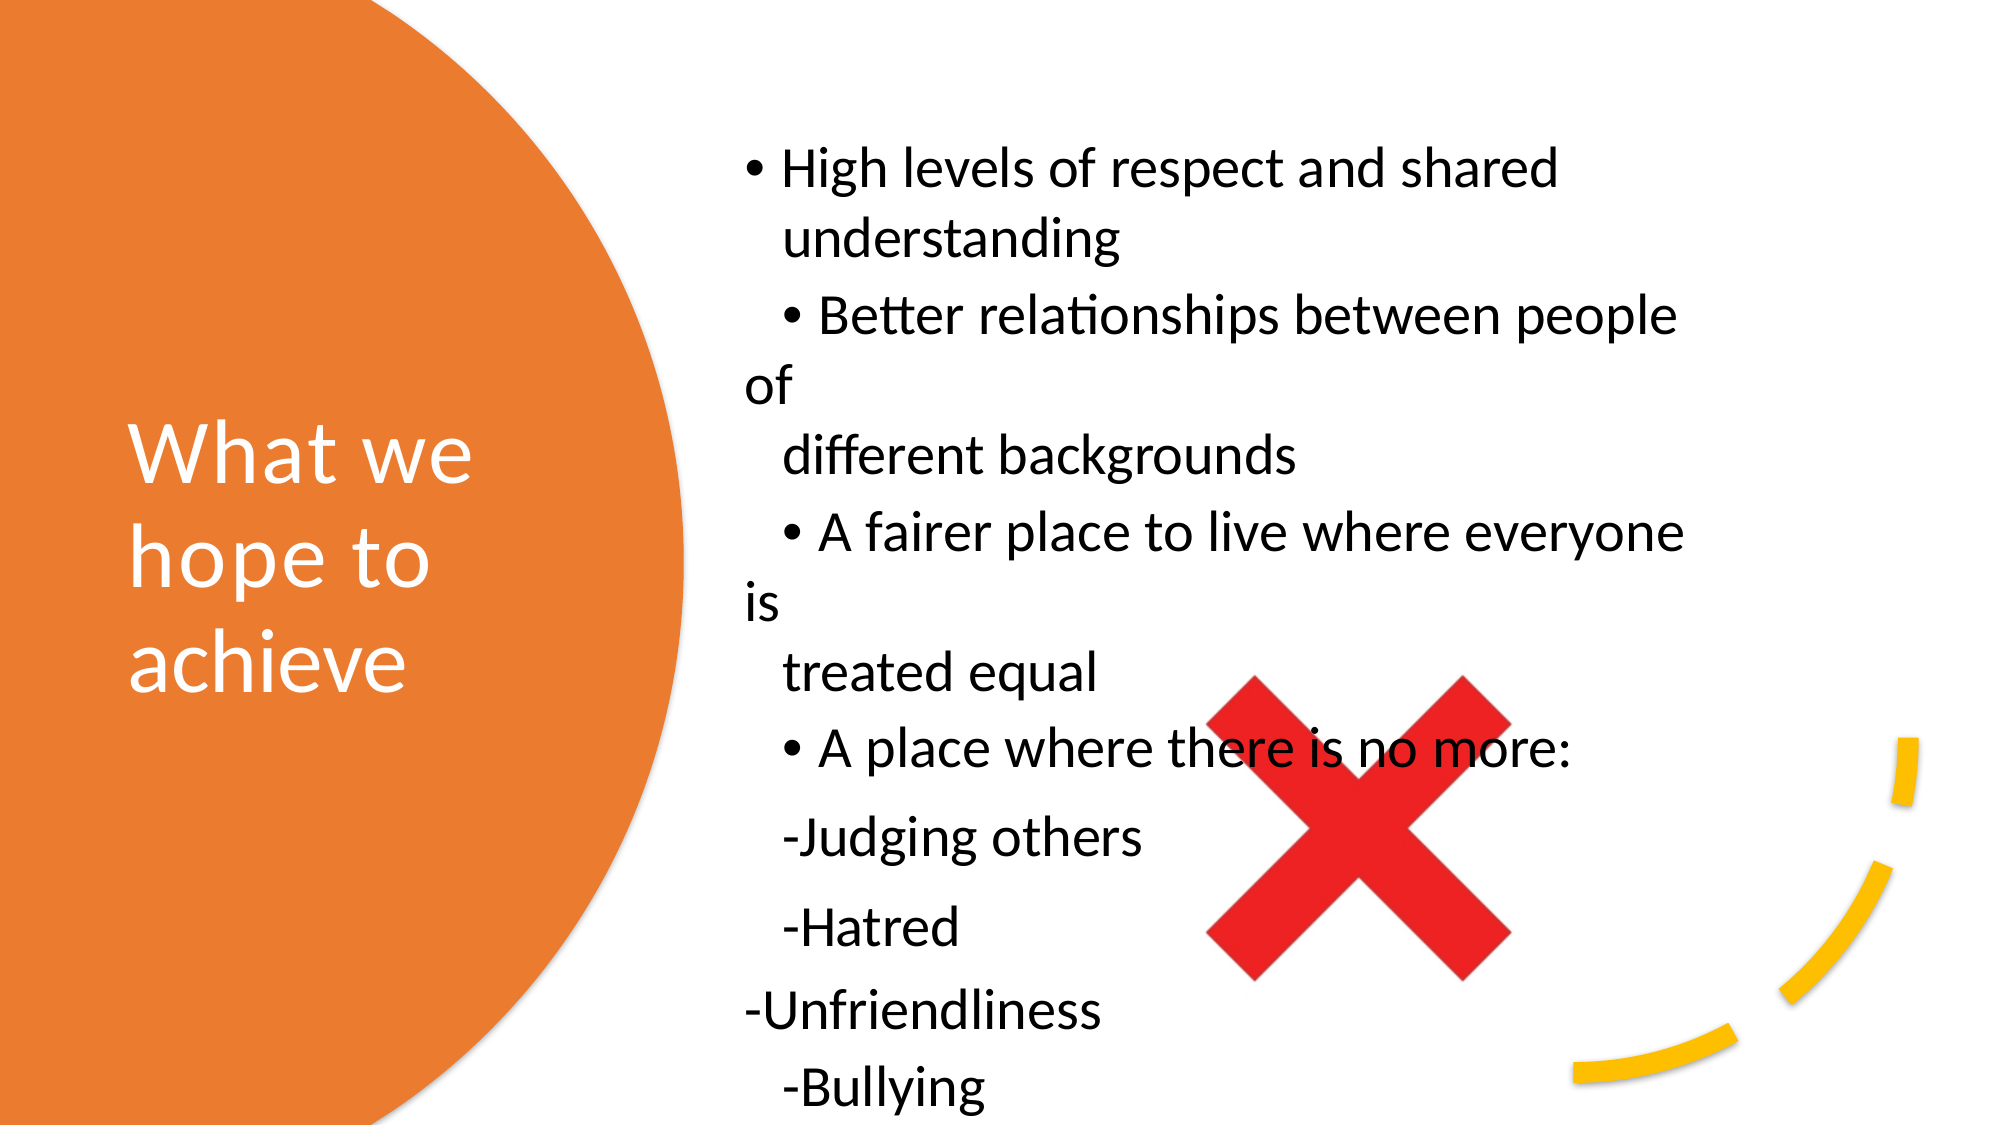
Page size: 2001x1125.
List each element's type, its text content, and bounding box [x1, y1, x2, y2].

text_box • High levels of respect and shared understanding • Better relationships between people of different backgrounds • A fairer place to live where everyone is treated equal • A place where there is no more: -Judging others -Hatred -Unfriendliness -Bullying [744, 129, 1709, 1119]
text_box [0, 0, 686, 1125]
picture [1159, 638, 1559, 1009]
text_box [1709, 737, 1911, 1047]
text_box What we hope to achieve [127, 399, 481, 713]
